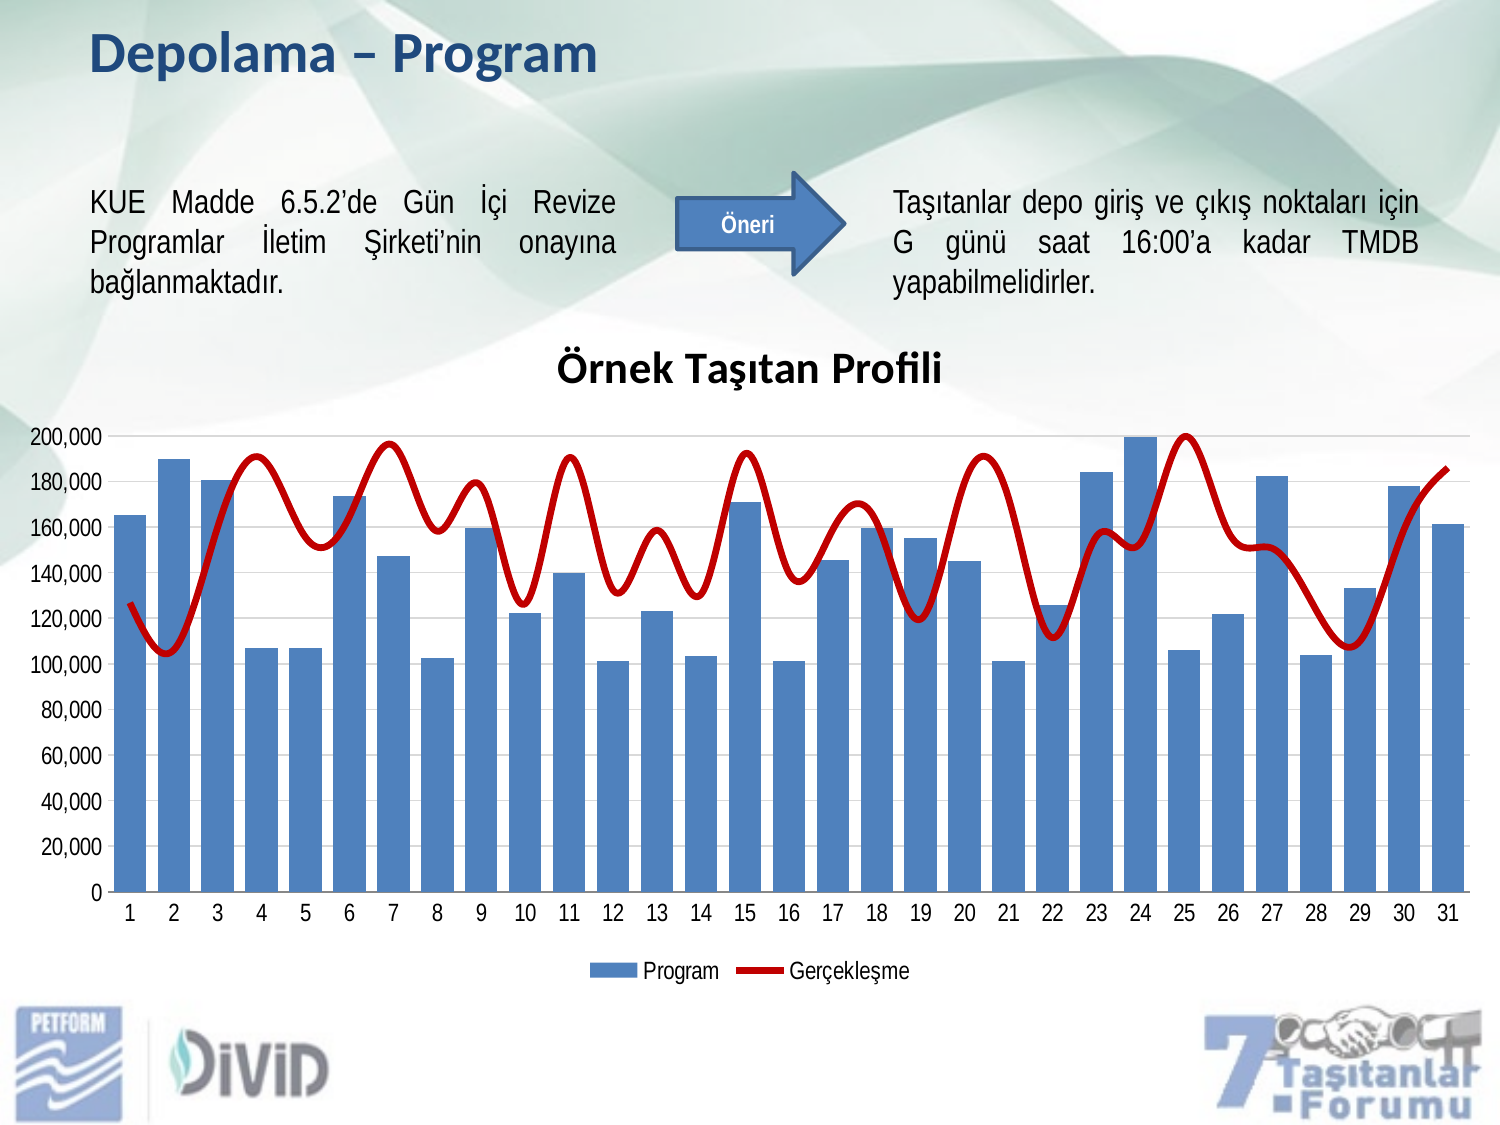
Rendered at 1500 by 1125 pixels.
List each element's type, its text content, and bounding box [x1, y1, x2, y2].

chart [0, 314, 1500, 991]
text_box Depolama – Program [74, 7, 1425, 172]
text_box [74, 172, 1436, 350]
